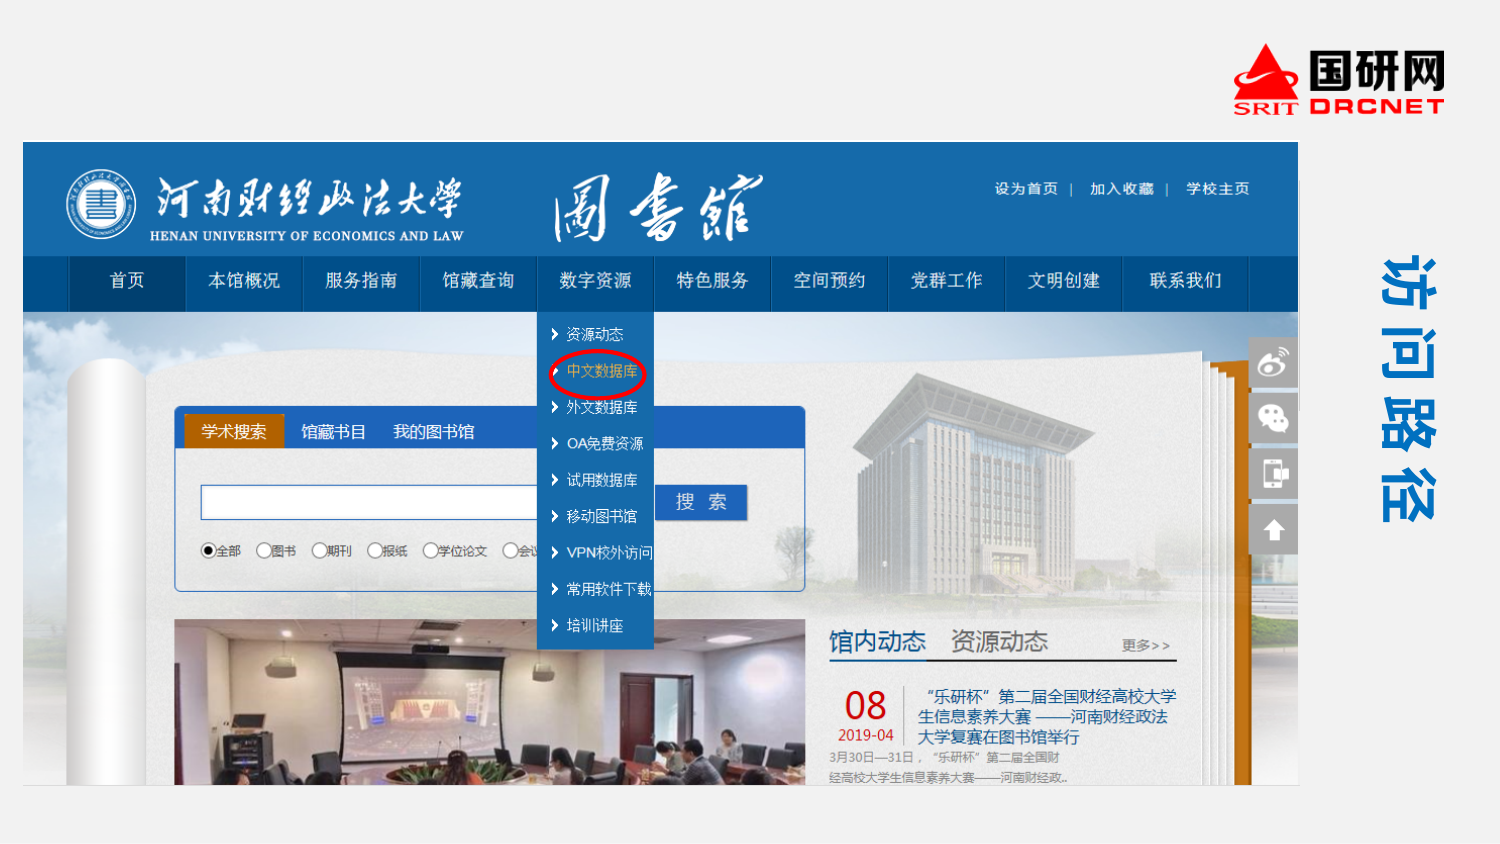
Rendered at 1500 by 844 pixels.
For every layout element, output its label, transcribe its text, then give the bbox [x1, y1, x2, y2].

picture [23, 140, 1300, 786]
text_box 访问路径 [1352, 239, 1453, 628]
picture [1234, 43, 1444, 115]
